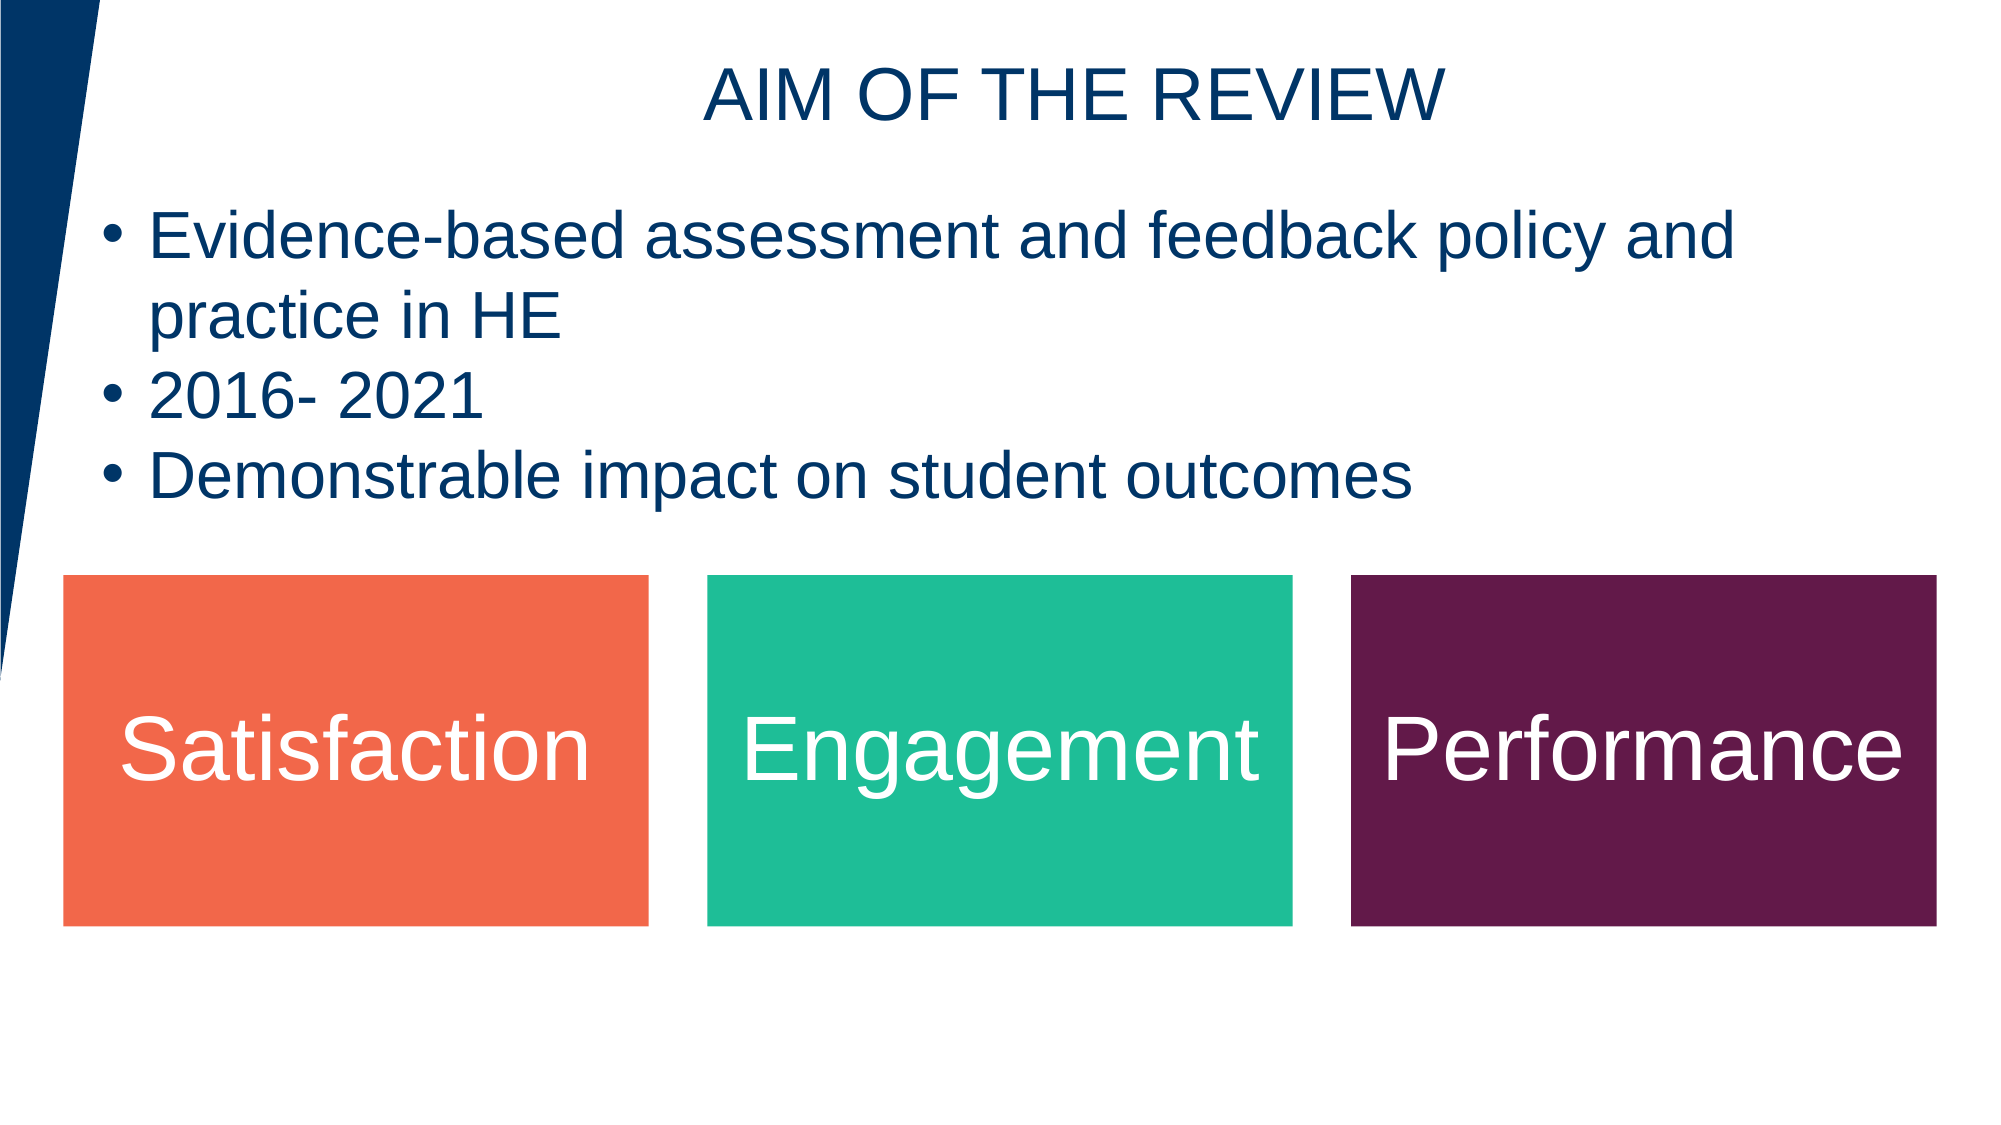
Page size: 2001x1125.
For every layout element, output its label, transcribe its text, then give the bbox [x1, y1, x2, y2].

text_box Evidence-based assessment and feedback policy and practice in HE 2016- 2021 Demonstrable impact on student outcomes [86, 184, 1984, 680]
title Aim of the Review [0, 60, 2000, 253]
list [63, 376, 1937, 1125]
